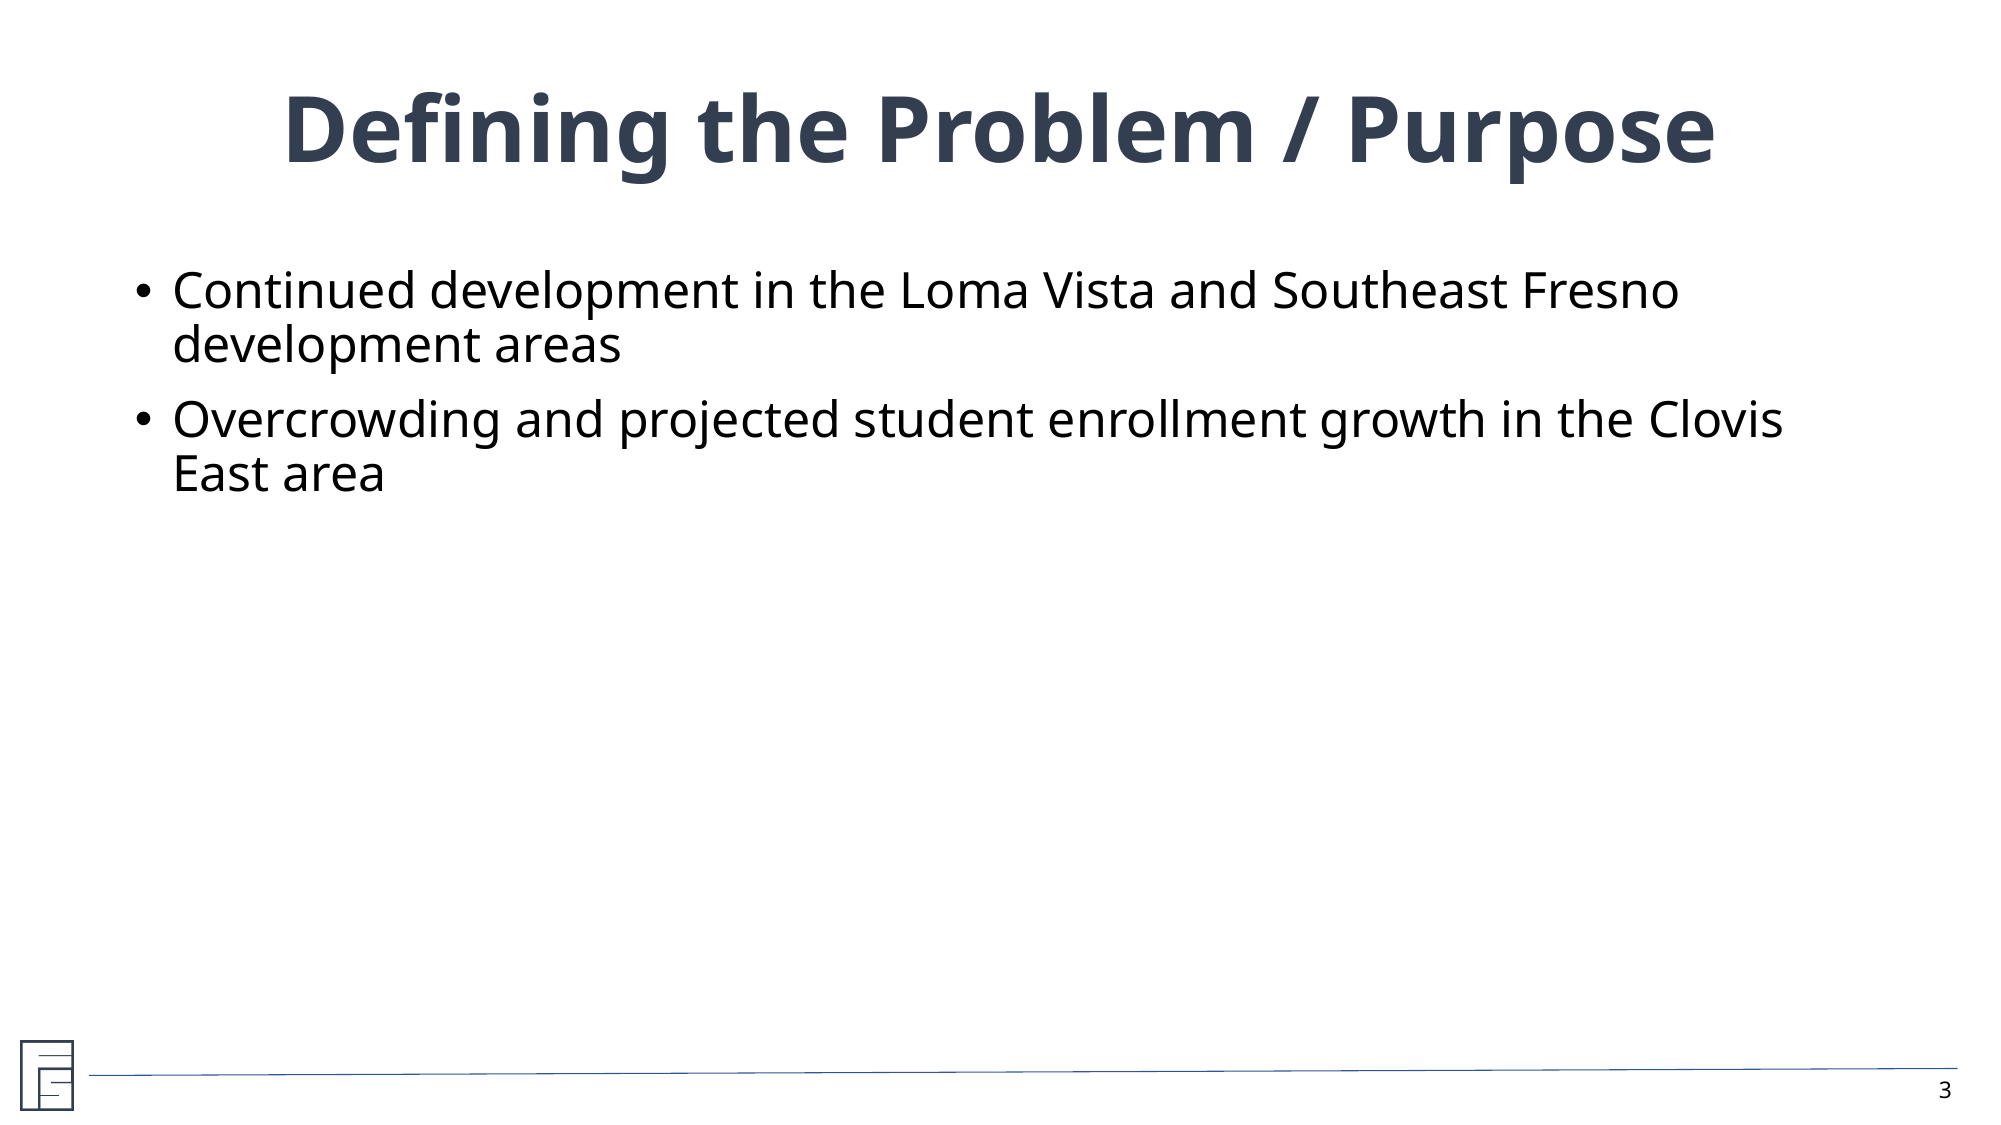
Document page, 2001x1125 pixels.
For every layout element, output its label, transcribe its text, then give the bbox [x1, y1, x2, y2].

picture [20, 1040, 74, 1111]
text_box Defining the Problem / Purpose [0, 66, 2000, 199]
list Continued development in the Loma Vista and Southeast Fresno development areas Overcrowding and projected student enrollment growth in the Clovis East area [119, 258, 1881, 949]
